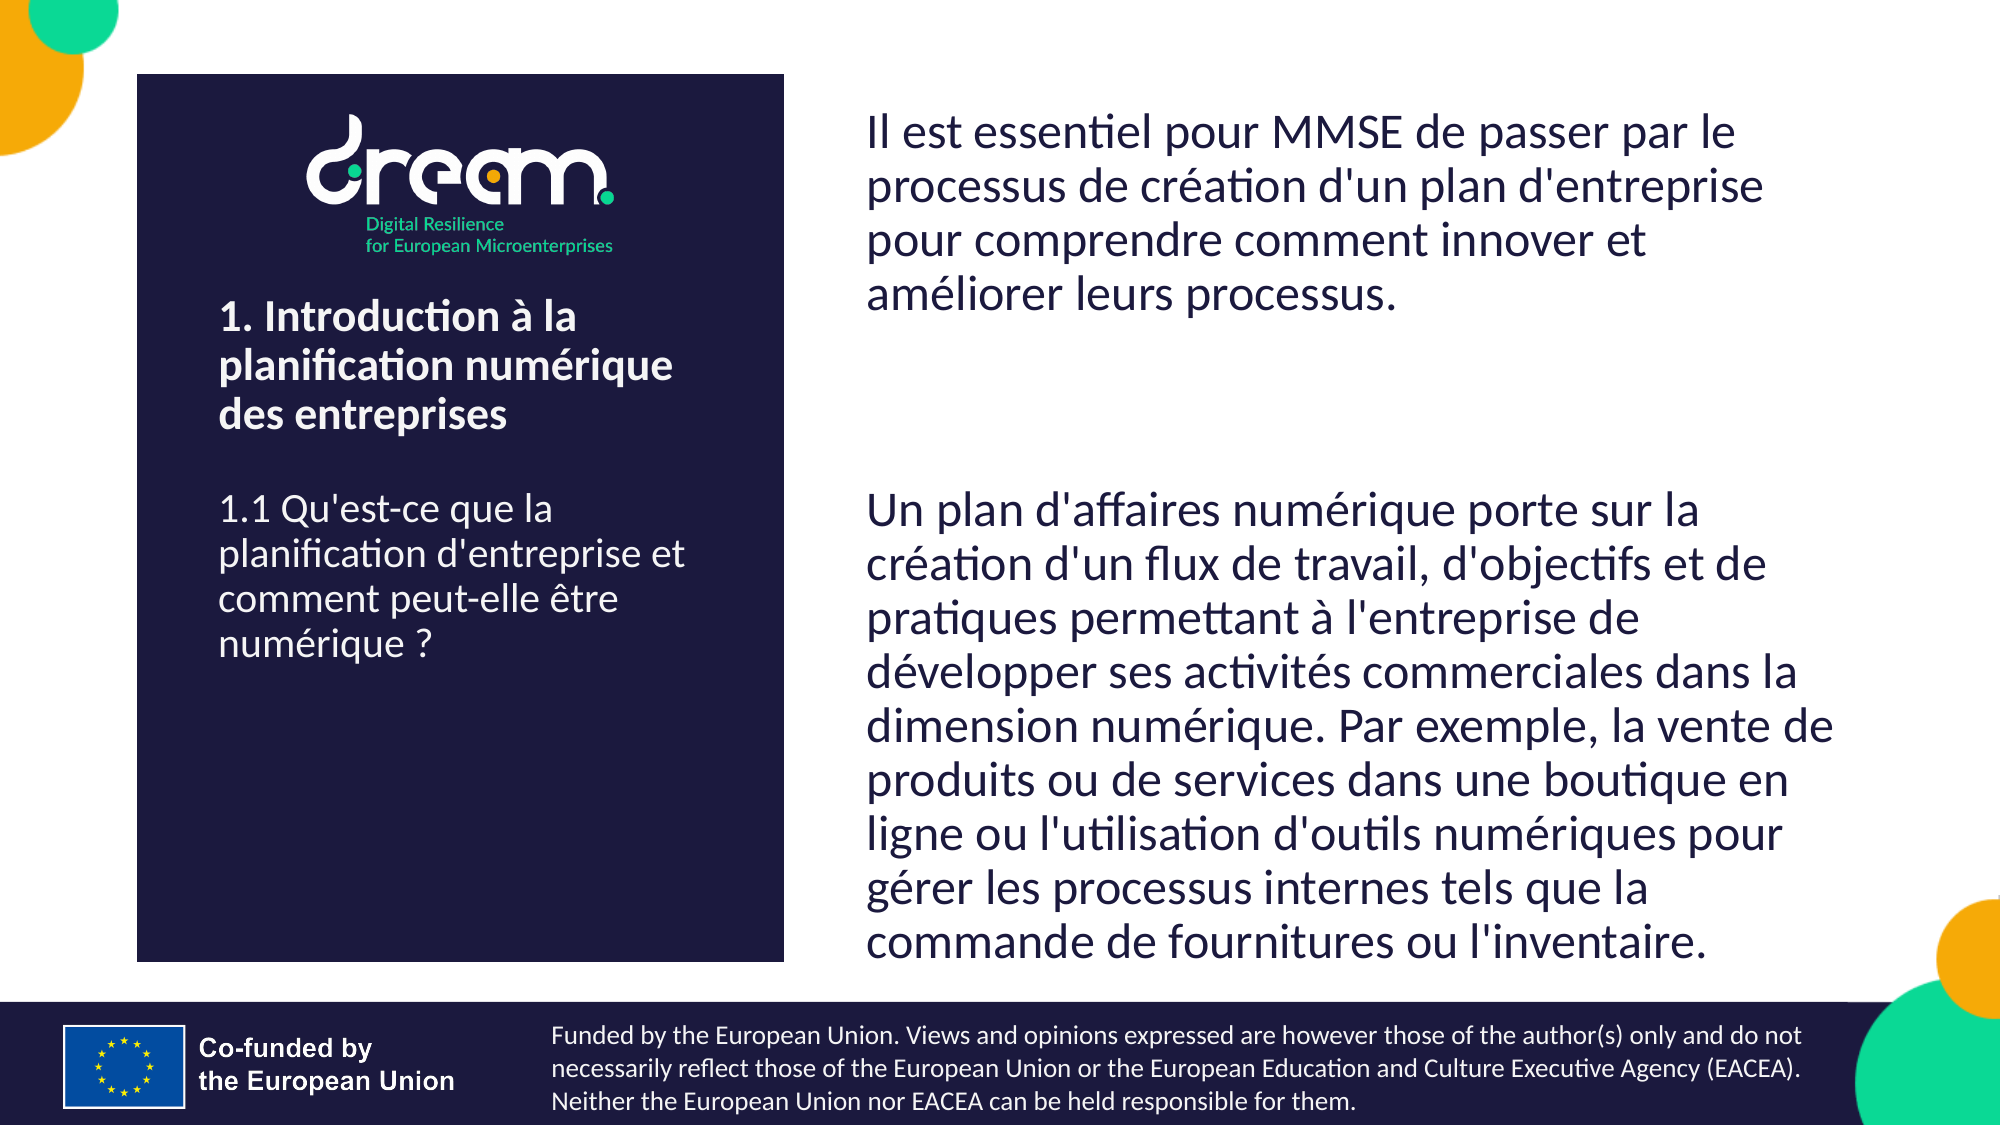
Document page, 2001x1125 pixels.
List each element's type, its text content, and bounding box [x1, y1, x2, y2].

list 1. Introduction à la planification numérique des entreprises [203, 293, 718, 448]
list Il est essentiel pour MMSE de passer par le processus de création d'un plan d'entreprise pour comprendre comment innover et améliorer leurs processus. Un plan d'affaires numérique porte sur la création d'un flux de travail, d'objectifs et de pratiques permettant à l'entreprise de développer ses activités commerciales dans la dimension numérique. Par exemple, la vente de produits ou de services dans une boutique en ligne ou l'utilisation d'outils numériques pour gérer les processus internes tels que la commande de fournitures ou l'inventaire. [851, 0, 1865, 871]
list 1.1 Qu'est-ce que la planification d'entreprise et comment peut-elle être numérique ? [203, 478, 718, 900]
picture [0, 0, 155, 175]
picture [1847, 895, 2000, 1125]
picture [56, 1022, 480, 1112]
picture [306, 107, 614, 262]
